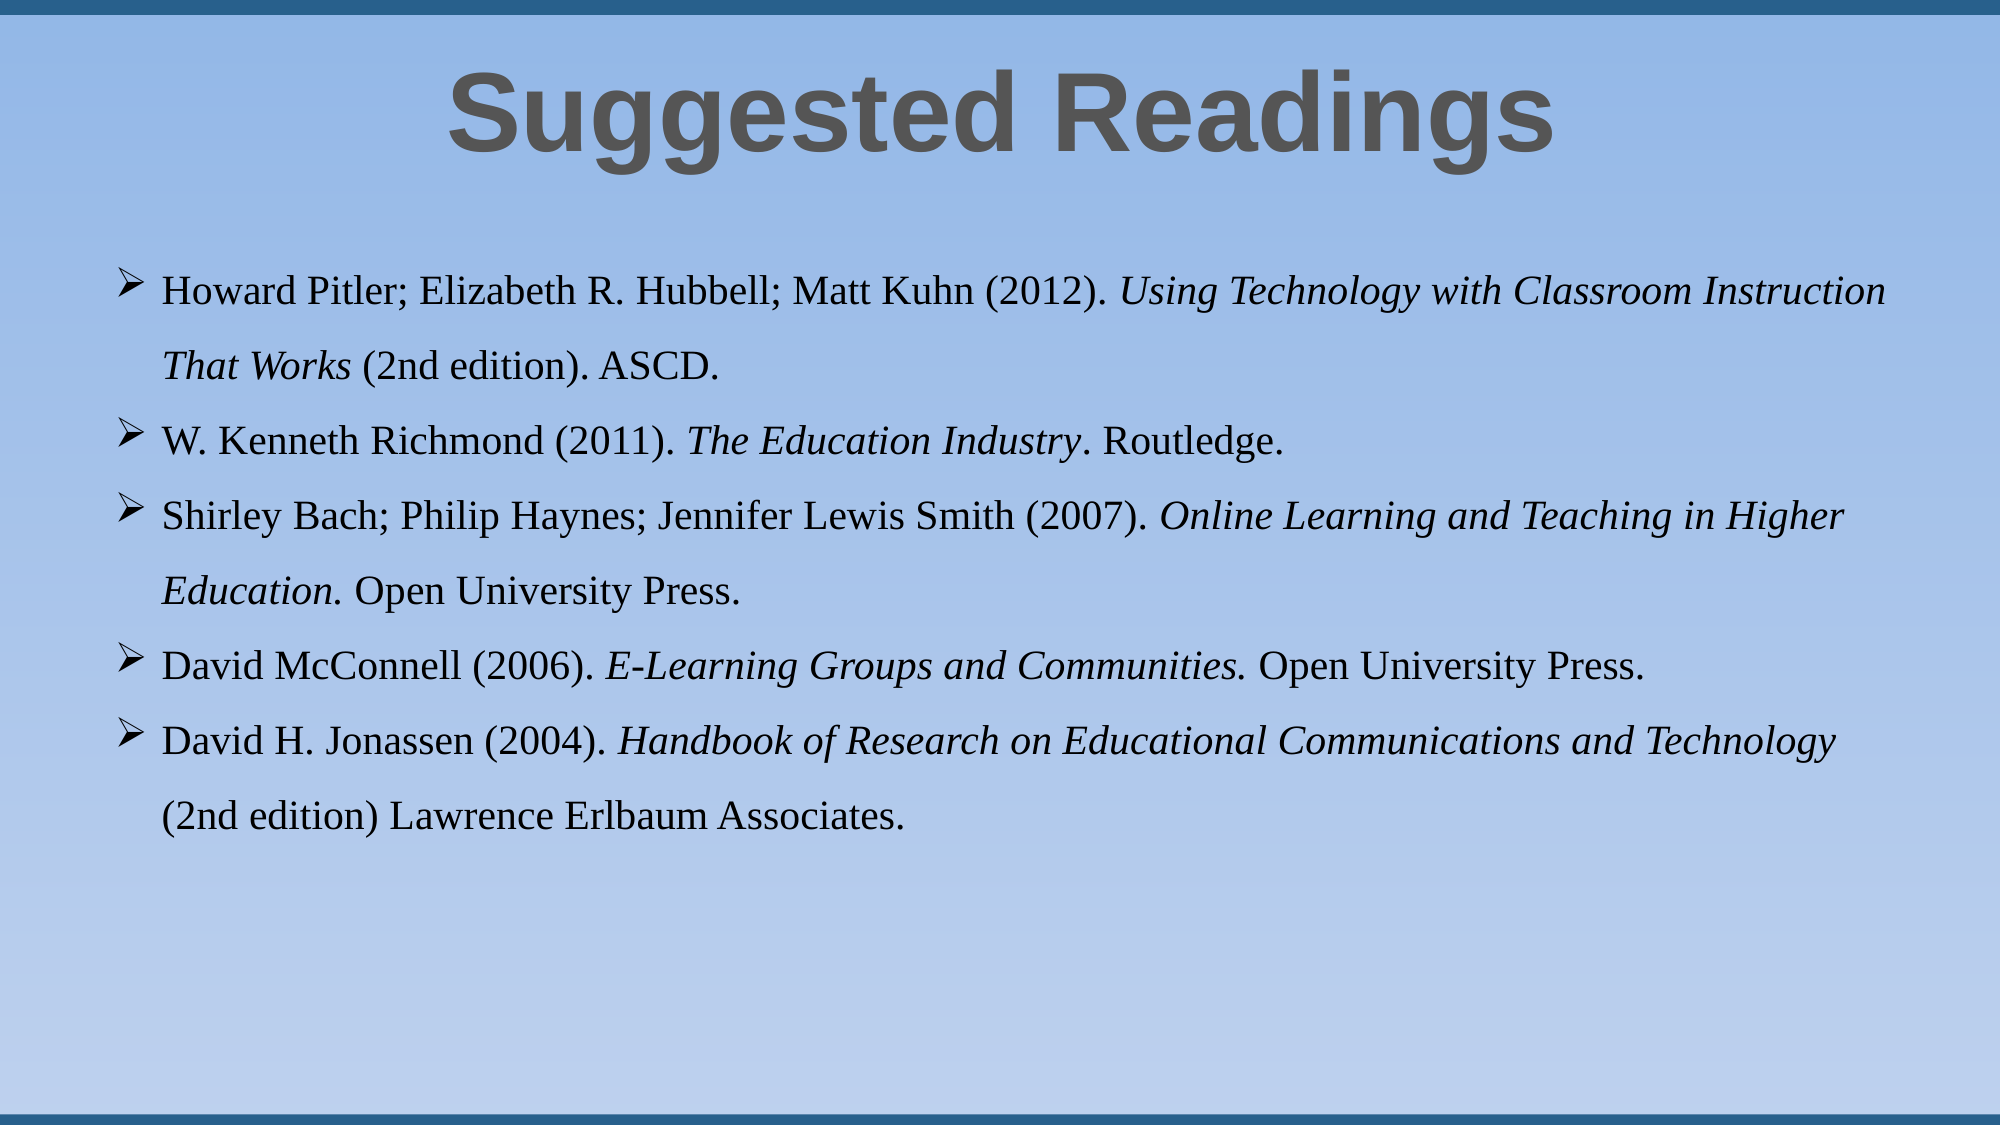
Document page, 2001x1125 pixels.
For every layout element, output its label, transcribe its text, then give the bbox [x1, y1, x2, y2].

text_box Howard Pitler; Elizabeth R. Hubbell; Matt Kuhn (2012). Using Technology with Classroom Instruction That Works (2nd edition). ASCD. W. Kenneth Richmond (2011). The Education Industry. Routledge. Shirley Bach; Philip Haynes; Jennifer Lewis Smith (2007). Online Learning and Teaching in Higher Education. Open University Press. David McConnell (2006). E-Learning Groups and Communities. Open University Press. David H. Jonassen (2004). Handbook of Research on Educational Communications and Technology (2nd edition) Lawrence Erlbaum Associates. [99, 230, 1924, 846]
list Suggested Readings [53, 55, 1952, 175]
